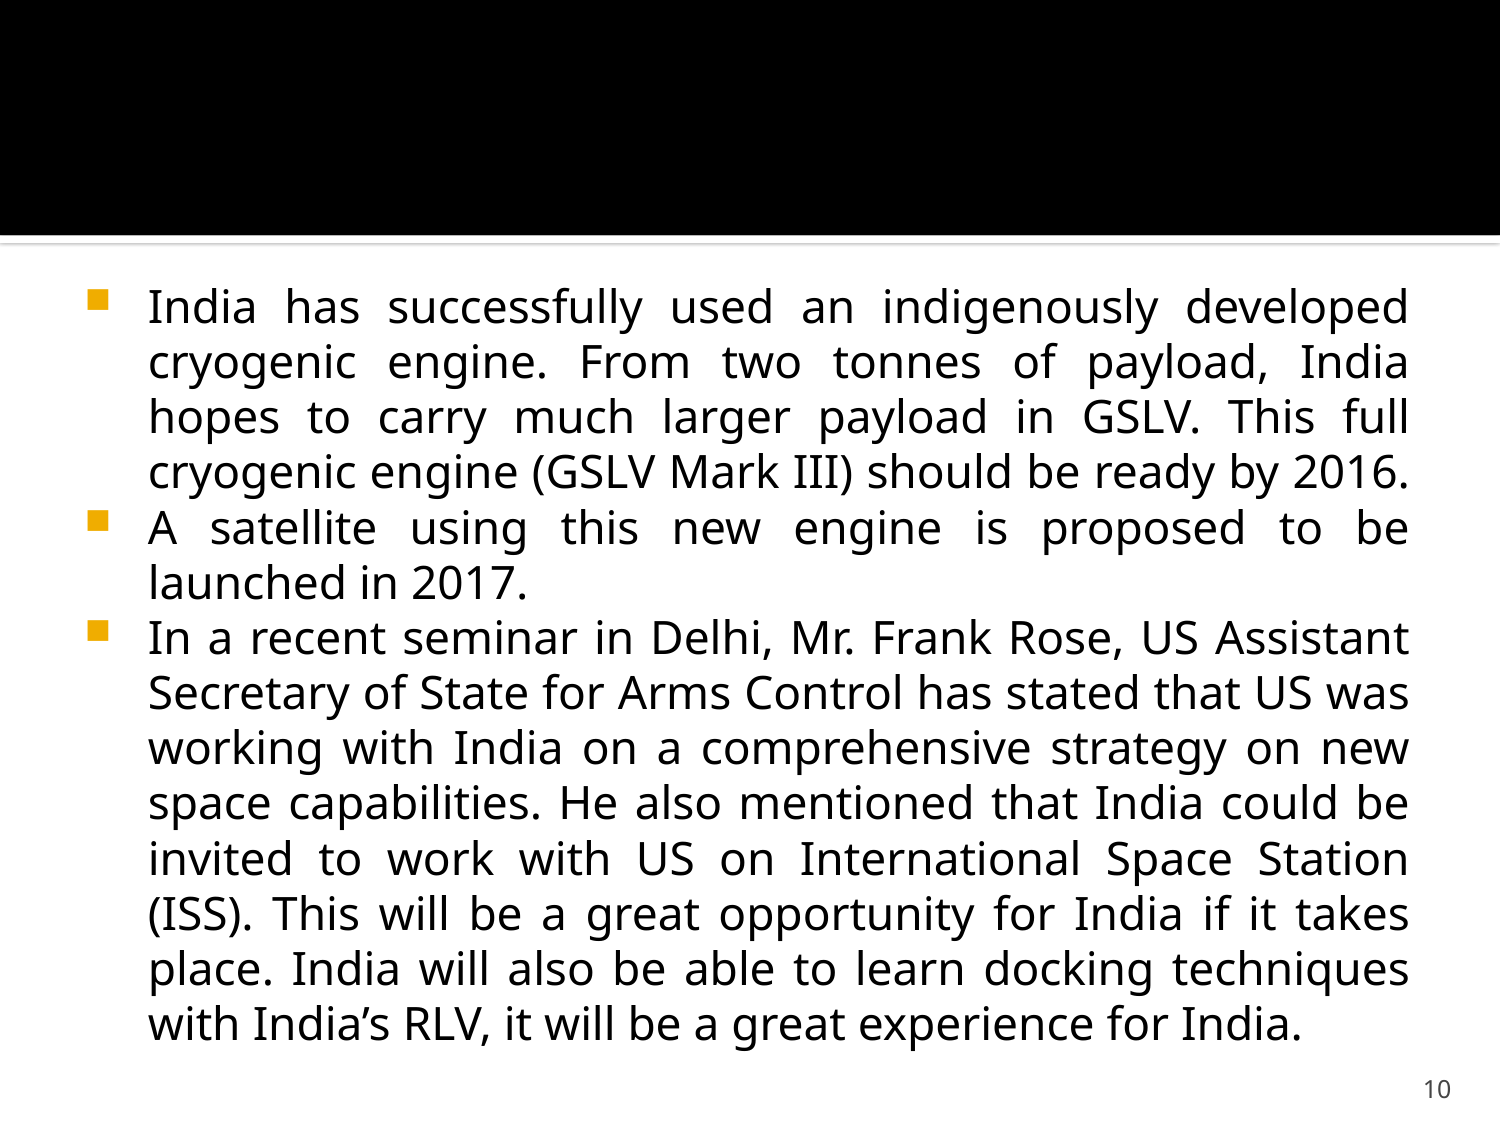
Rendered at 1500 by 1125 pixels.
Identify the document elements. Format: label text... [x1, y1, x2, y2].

slide_number 10 [1345, 1062, 1467, 1108]
list India has successfully used an indigenously developed cryogenic engine. From two tonnes of payload, India hopes to carry much larger payload in GSLV. This full cryogenic engine (GSLV Mark III) should be ready by 2016. A satellite using this new engine is proposed to be launched in 2017. In a recent seminar in Delhi, Mr. Frank Rose, US Assistant Secretary of State for Arms Control has stated that US was working with India on a comprehensive strategy on new space capabilities. He also mentioned that India could be invited to work with US on International Space Station (ISS). This will be a great opportunity for India if it takes place. India will also be able to learn docking techniques with India’s RLV, it will be a great experience for India. [75, 262, 1425, 1106]
